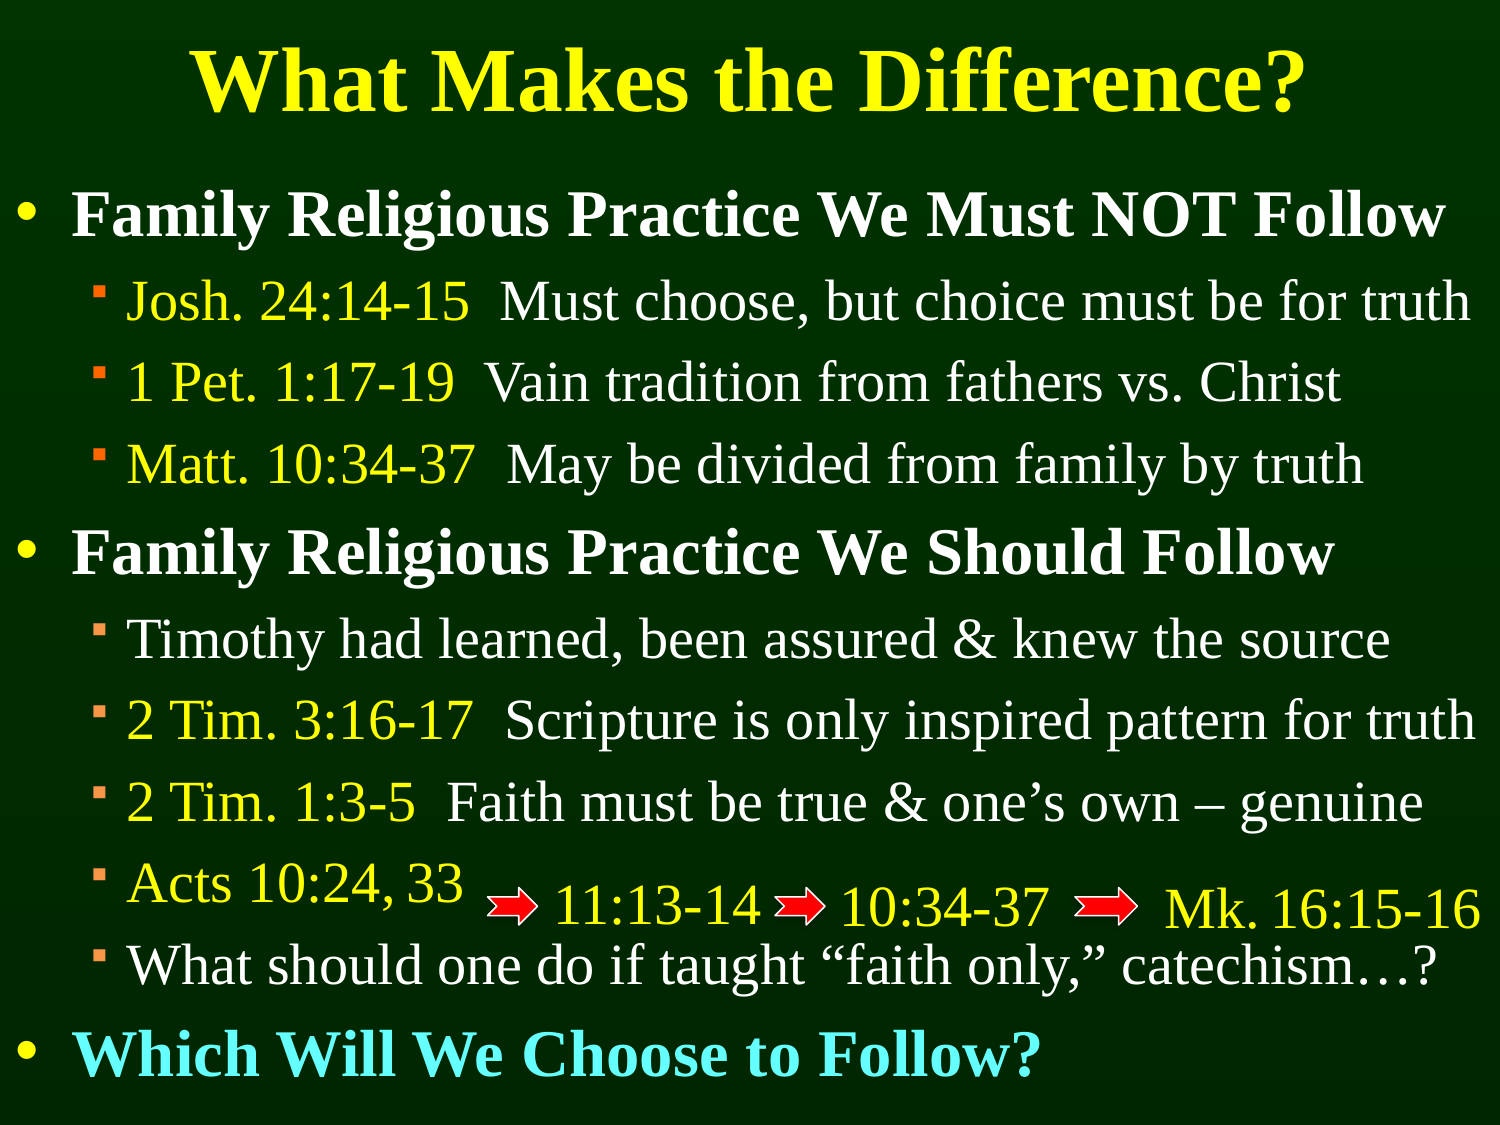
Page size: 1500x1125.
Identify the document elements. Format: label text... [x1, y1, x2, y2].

list Family Religious Practice We Must Not Follow Josh. 24:14-15 Must choose, but choice must be for truth 1 Pet. 1:17-19 Vain tradition from fathers vs. Christ Matt. 10:34-37 May be divided from family by truth Family Religious Practice We Should Follow Timothy had learned, been assured & knew the source 2 Tim. 3:16-17 Scripture is only inspired pattern for truth 2 Tim. 1:3-5 Faith must be true & one’s own – genuine Acts 10:24, 33 What should one do if taught “faith only,” catechism…? Which Will We Choose to Follow? [0, 162, 1500, 1125]
text_box Mk. 16:15-16 [1149, 862, 1500, 948]
text_box [1074, 886, 1138, 926]
text_box 10:34-37 [825, 860, 1075, 946]
text_box [486, 886, 538, 926]
text_box [774, 886, 825, 926]
title What Makes the Difference? [75, 0, 1425, 150]
text_box 11:13-14 [538, 858, 778, 944]
